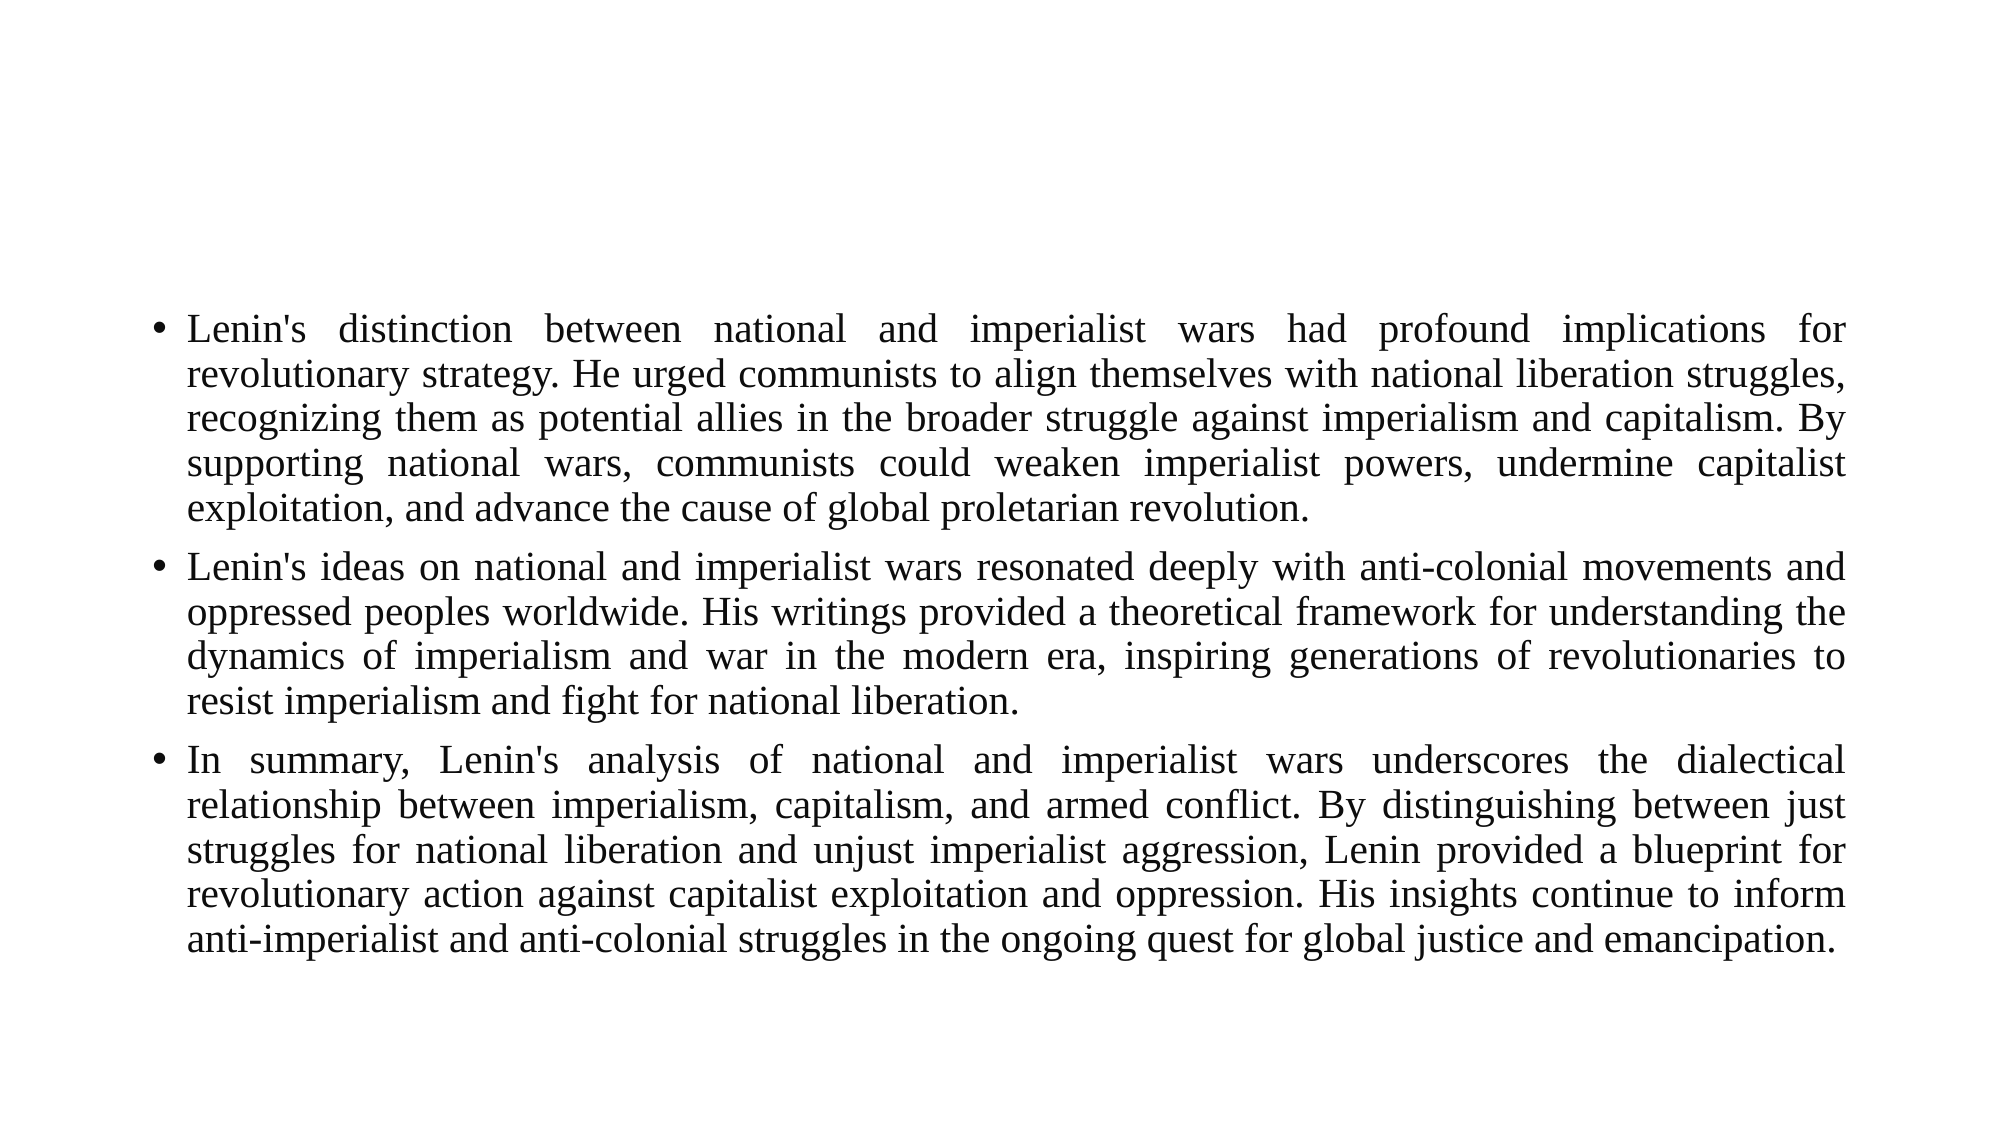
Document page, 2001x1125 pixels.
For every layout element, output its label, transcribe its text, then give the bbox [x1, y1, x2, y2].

list Lenin's distinction between national and imperialist wars had profound implications for revolutionary strategy. He urged communists to align themselves with national liberation struggles, recognizing them as potential allies in the broader struggle against imperialism and capitalism. By supporting national wars, communists could weaken imperialist powers, undermine capitalist exploitation, and advance the cause of global proletarian revolution. Lenin's ideas on national and imperialist wars resonated deeply with anti-colonial movements and oppressed peoples worldwide. His writings provided a theoretical framework for understanding the dynamics of imperialism and war in the modern era, inspiring generations of revolutionaries to resist imperialism and fight for national liberation. In summary, Lenin's analysis of national and imperialist wars underscores the dialectical relationship between imperialism, capitalism, and armed conflict. By distinguishing between just struggles for national liberation and unjust imperialist aggression, Lenin provided a blueprint for revolutionary action against capitalist exploitation and oppression. His insights continue to inform anti-imperialist and anti-colonial struggles in the ongoing quest for global justice and emancipation. [137, 299, 1863, 1014]
